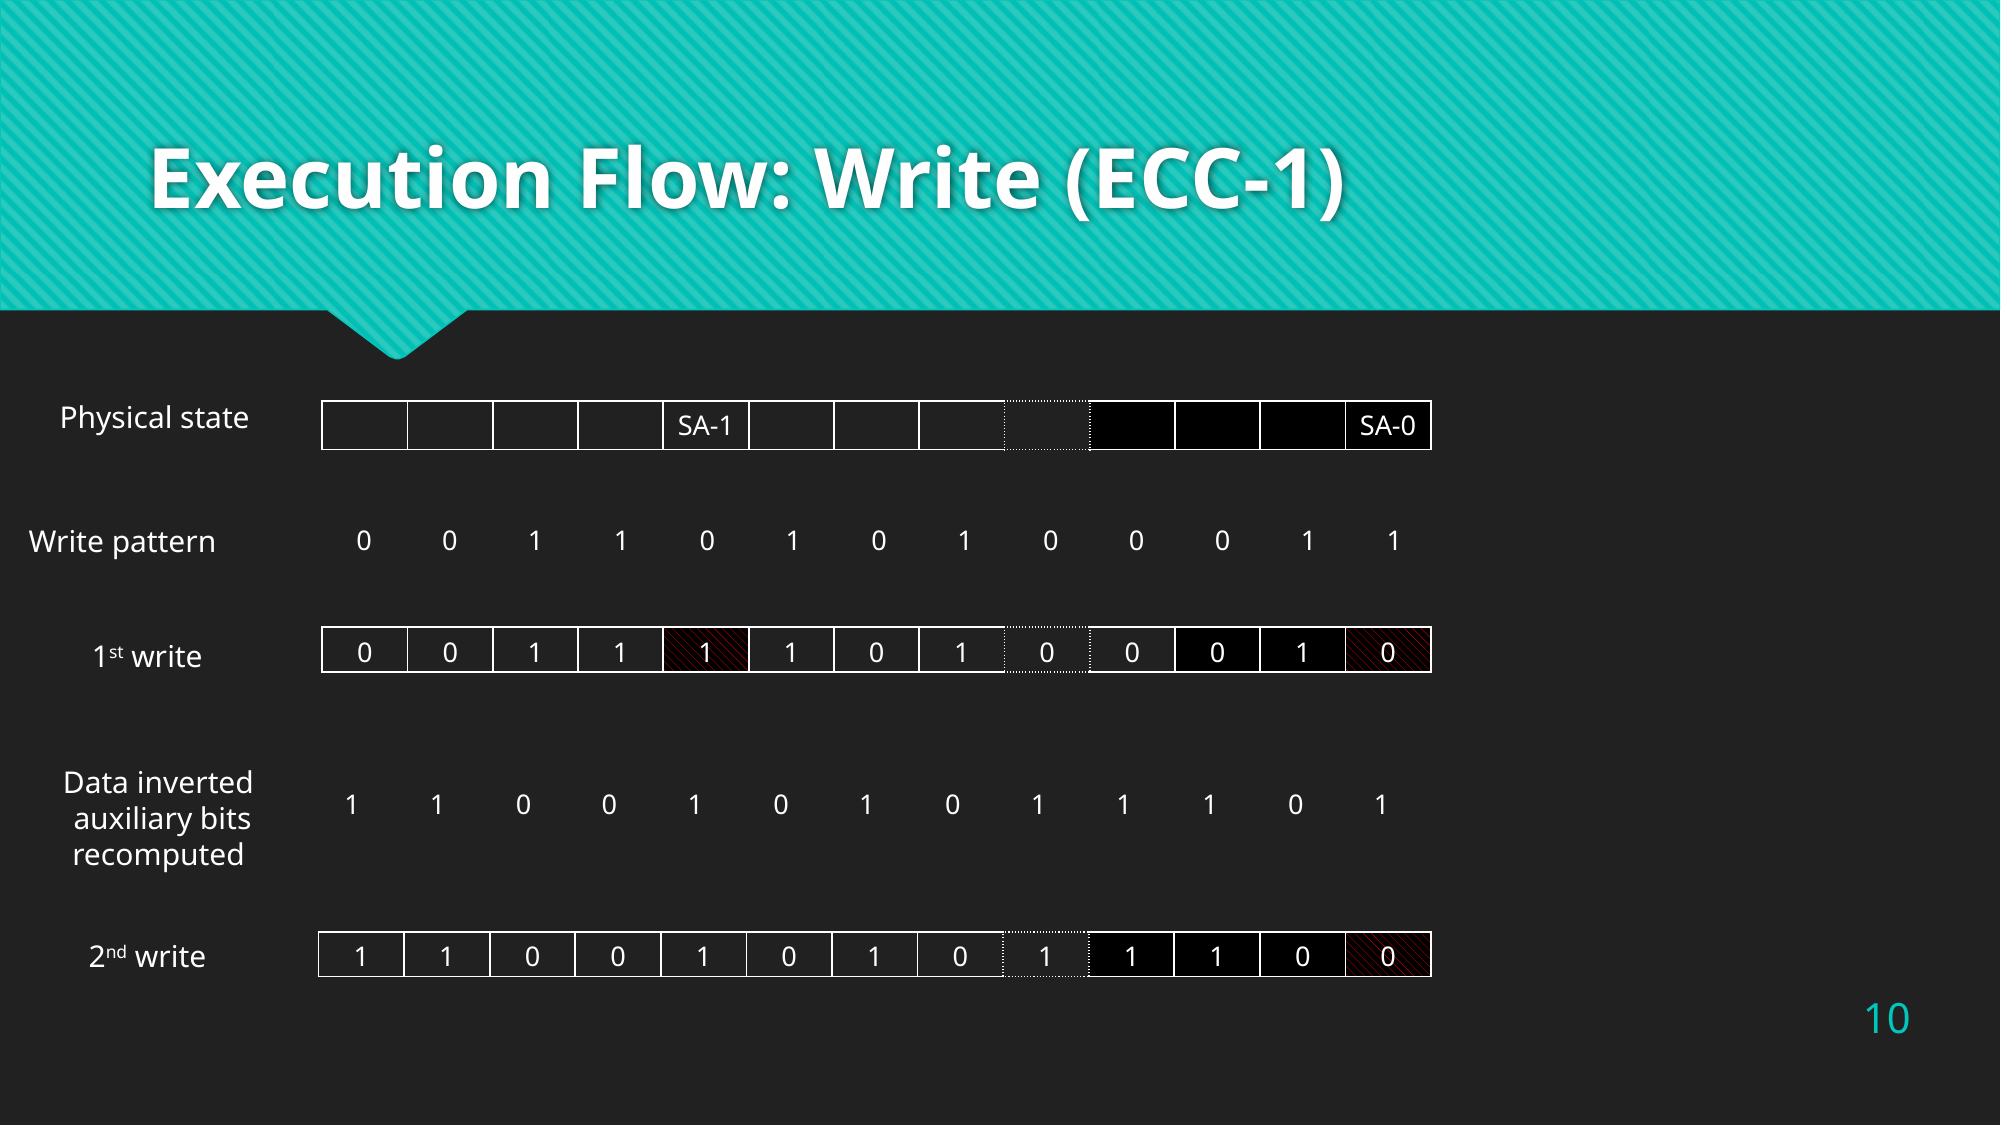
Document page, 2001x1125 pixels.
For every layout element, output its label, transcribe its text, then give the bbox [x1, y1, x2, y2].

table_header 0 [321, 516, 407, 560]
table_header 1 [1261, 628, 1345, 671]
table_header 0 [918, 933, 1003, 976]
table_header 1 [579, 628, 662, 671]
table_header [835, 402, 918, 449]
table_header SA-1 [664, 402, 748, 449]
table_header 1 [1339, 780, 1425, 825]
table_header 1 [750, 516, 836, 560]
table_header 1 [494, 628, 577, 671]
table_header [323, 402, 407, 449]
table_header [1004, 401, 1090, 450]
table_header [1261, 402, 1345, 449]
table_header 0 [664, 516, 750, 560]
table_header 0 [910, 780, 996, 825]
table_header 0 [1094, 516, 1180, 560]
table_header 1 [1089, 933, 1173, 976]
table_header 1 [1175, 933, 1259, 976]
table_header 1 [309, 780, 395, 825]
table_header [494, 402, 577, 449]
table_header 1 [996, 780, 1081, 825]
table_header 0 [1261, 933, 1345, 976]
table_header 1 [1003, 932, 1089, 977]
table_header 1 [920, 628, 1004, 671]
table_header 1 [395, 780, 481, 825]
table_header [579, 402, 662, 449]
text_box Write pattern [0, 515, 286, 567]
table_header 1 [652, 780, 738, 825]
table_header 0 [1176, 628, 1259, 671]
table_header 1 [1266, 516, 1351, 560]
table_header 1 [493, 516, 579, 560]
table_header 1 [662, 933, 746, 976]
table_header 1 [750, 628, 833, 671]
table_header 0 [1004, 627, 1090, 672]
slide_number 10 [1751, 970, 1926, 1051]
text_box 2nd write [29, 929, 266, 981]
table_header 1 [833, 933, 917, 976]
table_header 0 [1253, 780, 1339, 825]
table_header 0 [1346, 933, 1430, 976]
table_header 1 [1167, 780, 1253, 825]
table_header 1 [1081, 780, 1167, 825]
table_header 0 [747, 933, 831, 976]
table_header 1 [922, 516, 1008, 560]
table_header [408, 402, 492, 449]
table_header SA-0 [1346, 402, 1430, 449]
table_header 0 [323, 628, 407, 671]
table_header [920, 402, 1004, 449]
table_header 0 [567, 780, 652, 825]
table_header [750, 402, 833, 449]
text_box Physical state [15, 391, 294, 442]
table_header 0 [408, 628, 492, 671]
table_header 0 [407, 516, 493, 560]
table_header 1 [824, 780, 910, 825]
text_box 1st write [40, 629, 255, 681]
table_header 0 [576, 933, 660, 976]
table_header 0 [835, 628, 918, 671]
table_header 1 [579, 516, 664, 560]
table_header 0 [1090, 628, 1174, 671]
title Execution Flow: Write (ECC-1) [132, 73, 1868, 233]
table_header 0 [481, 780, 567, 825]
table_header 1 [405, 933, 489, 976]
table_header [1176, 402, 1259, 449]
table_header 0 [738, 780, 824, 825]
table_header 0 [1346, 628, 1430, 671]
table_header 1 [664, 628, 748, 671]
table_header 0 [836, 516, 922, 560]
table_header 0 [491, 933, 574, 976]
table_header 1 [319, 933, 403, 976]
table_header [1090, 402, 1174, 449]
table_header 0 [1008, 516, 1094, 560]
table_header 1 [1351, 516, 1437, 560]
table_header 0 [1180, 516, 1266, 560]
text_box Data inverted auxiliary bits recomputed [0, 756, 322, 880]
